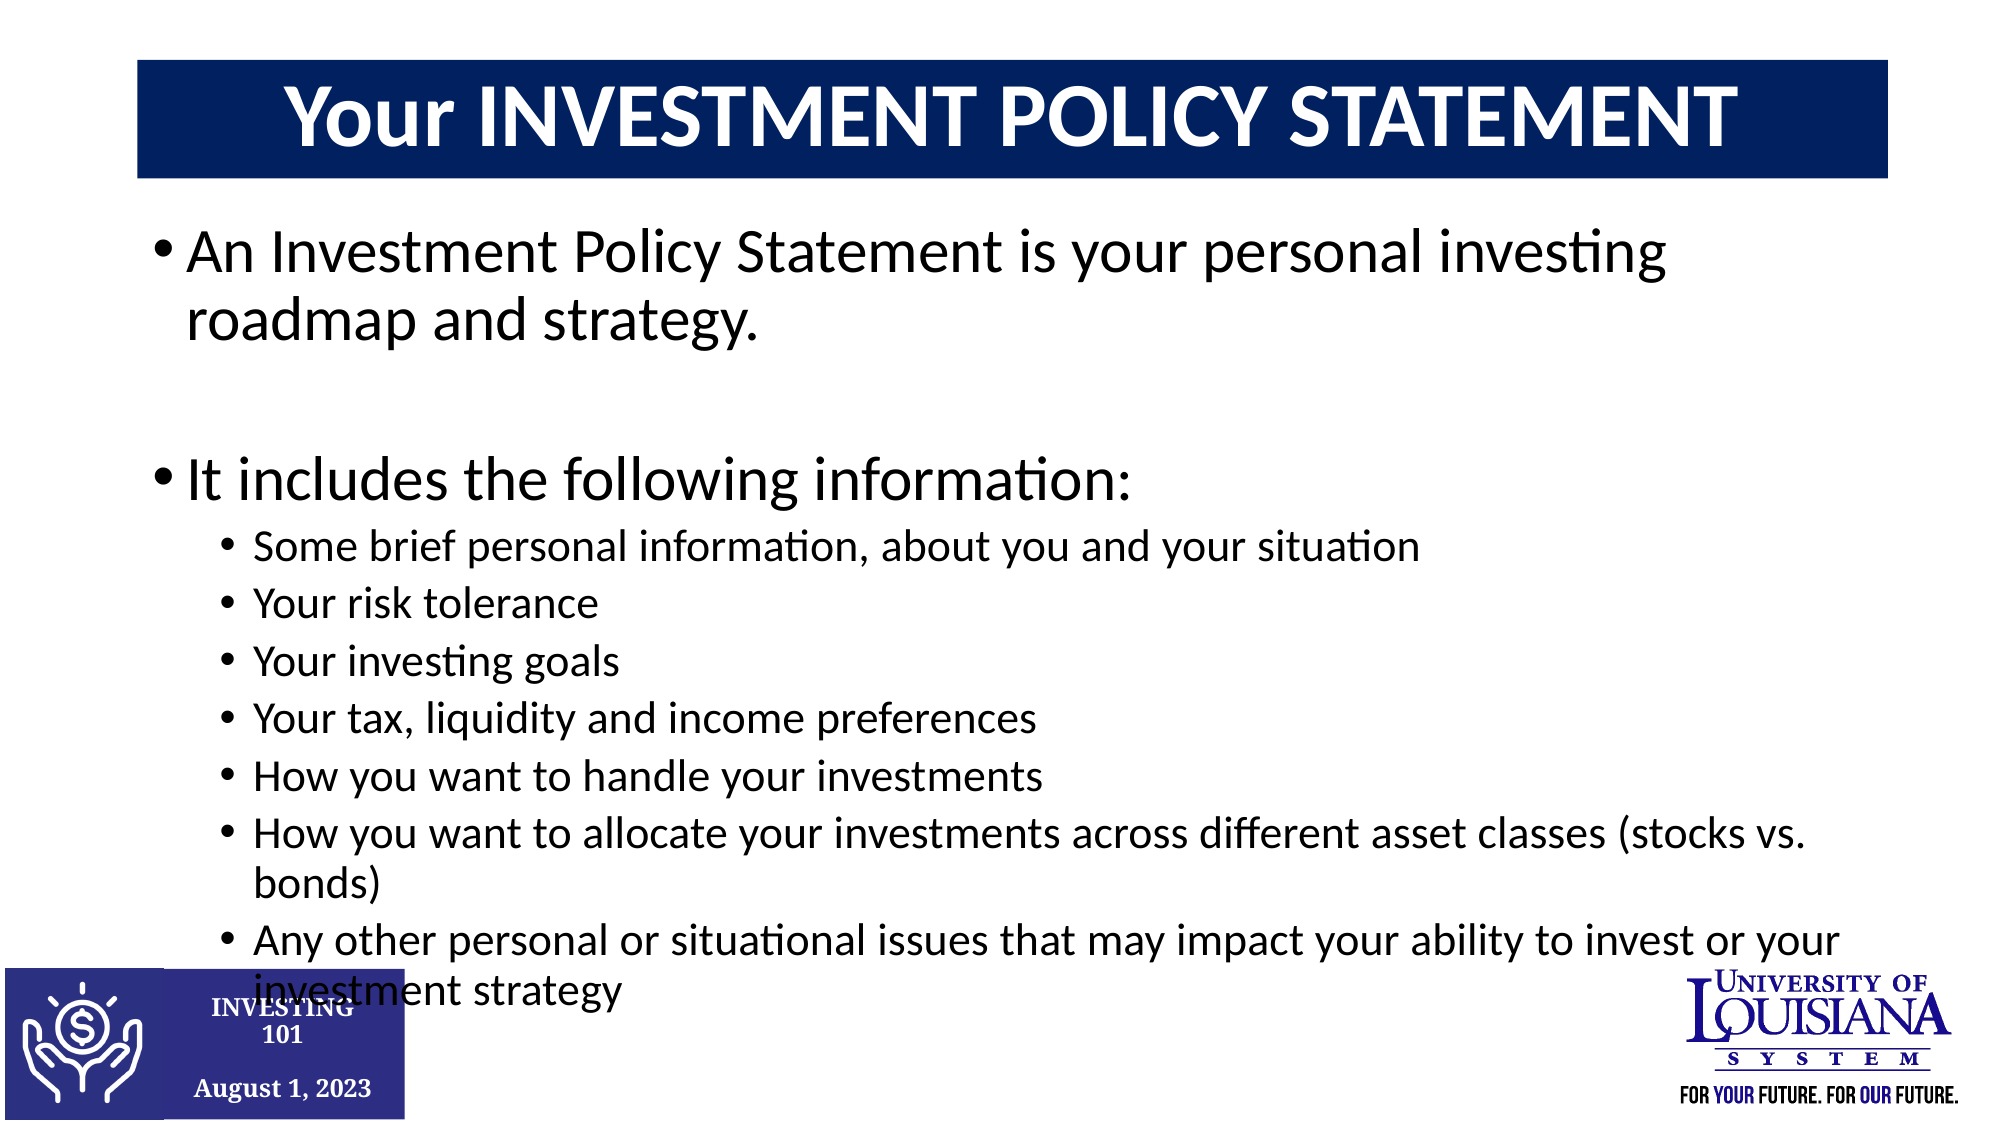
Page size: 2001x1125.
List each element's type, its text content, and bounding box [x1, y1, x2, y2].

picture [1655, 956, 1983, 1120]
list An Investment Policy Statement is your personal investing roadmap and strategy. It includes the following information: Some brief personal information, about you and your situation Your risk tolerance Your investing goals Your tax, liquidity and income preferences How you want to handle your investments How you want to allocate your investments across different asset classes (stocks vs. bonds) Any other personal or situational issues that may impact your ability to invest or your investment strategy [137, 210, 1863, 1033]
picture [5, 968, 161, 1120]
text_box Your INVESTMENT POLICY STATEMENT [137, 59, 1888, 179]
